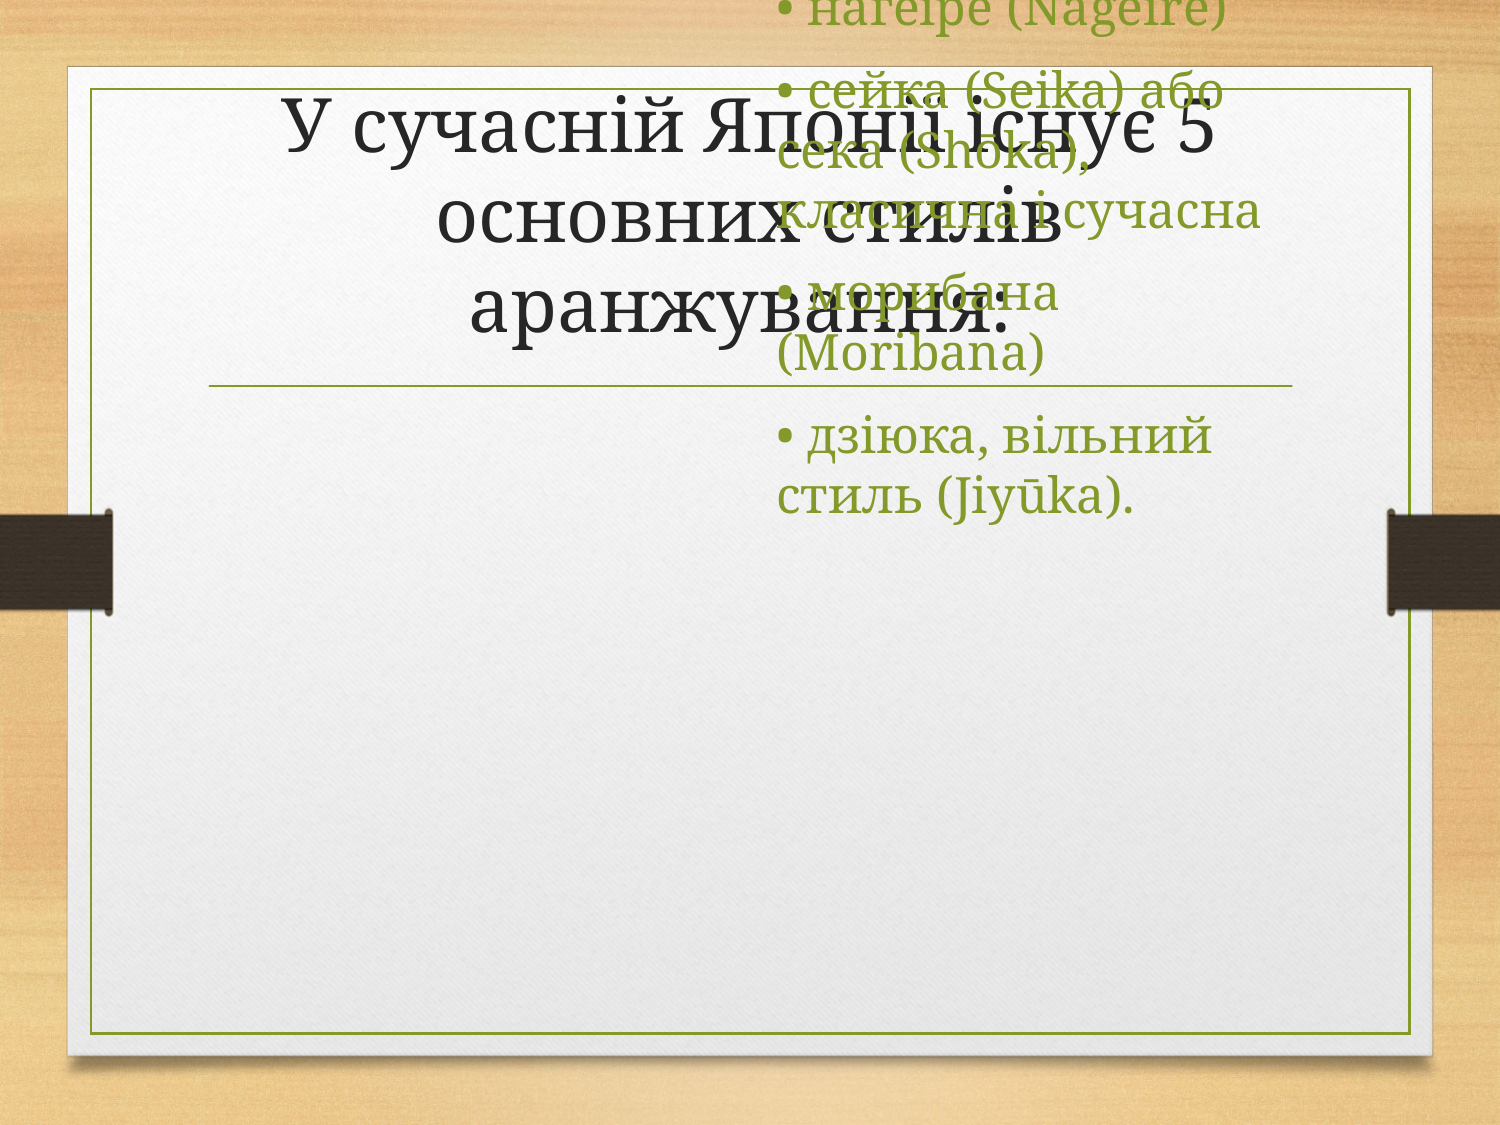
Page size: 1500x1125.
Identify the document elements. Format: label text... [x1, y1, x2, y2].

list • Рикка (Rikka) класична і сучасна, • нагеіре (Nageire) • сейка (Seika) або сека (Shōka), класична і сучасна • морибана (Moribana) • дзіюка, вільний стиль (Jiyūka). [761, 435, 1310, 531]
picture [0, 0, 1500, 1125]
title У сучасній Японії існує 5 основних стилів аранжування: [192, 149, 1309, 365]
